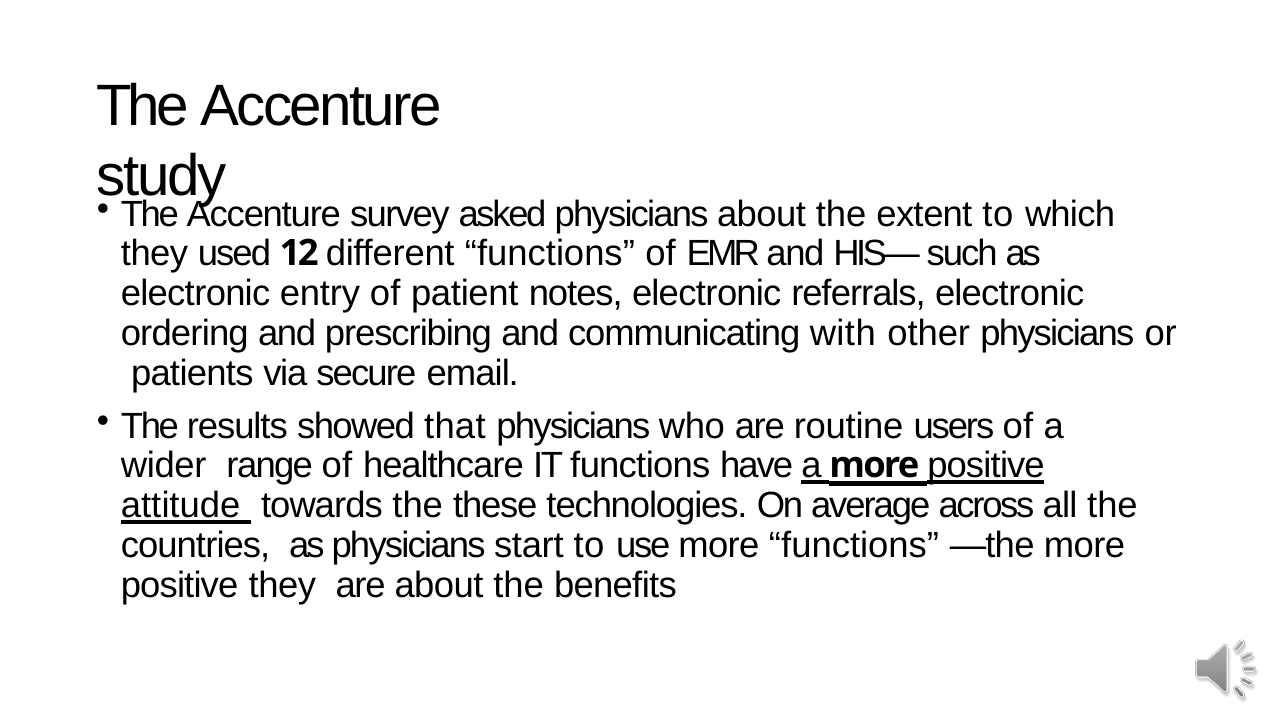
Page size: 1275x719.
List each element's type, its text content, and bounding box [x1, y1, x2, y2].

text_box The Accenture survey asked physicians about the extent to which they used 12 different “functions” of EMR and HIS— such as electronic entry of patient notes, electronic referrals, electronic ordering and prescribing and communicating with other physicians or patients via secure email. The results showed that physicians who are routine users of a wider range of healthcare IT functions have a more positive attitude towards the these technologies. On average across all the countries, as physicians start to use more “functions” —the more positive they are about the benefits [94, 188, 1180, 606]
text_box [1195, 638, 1259, 703]
title The Accenture study [94, 64, 581, 188]
